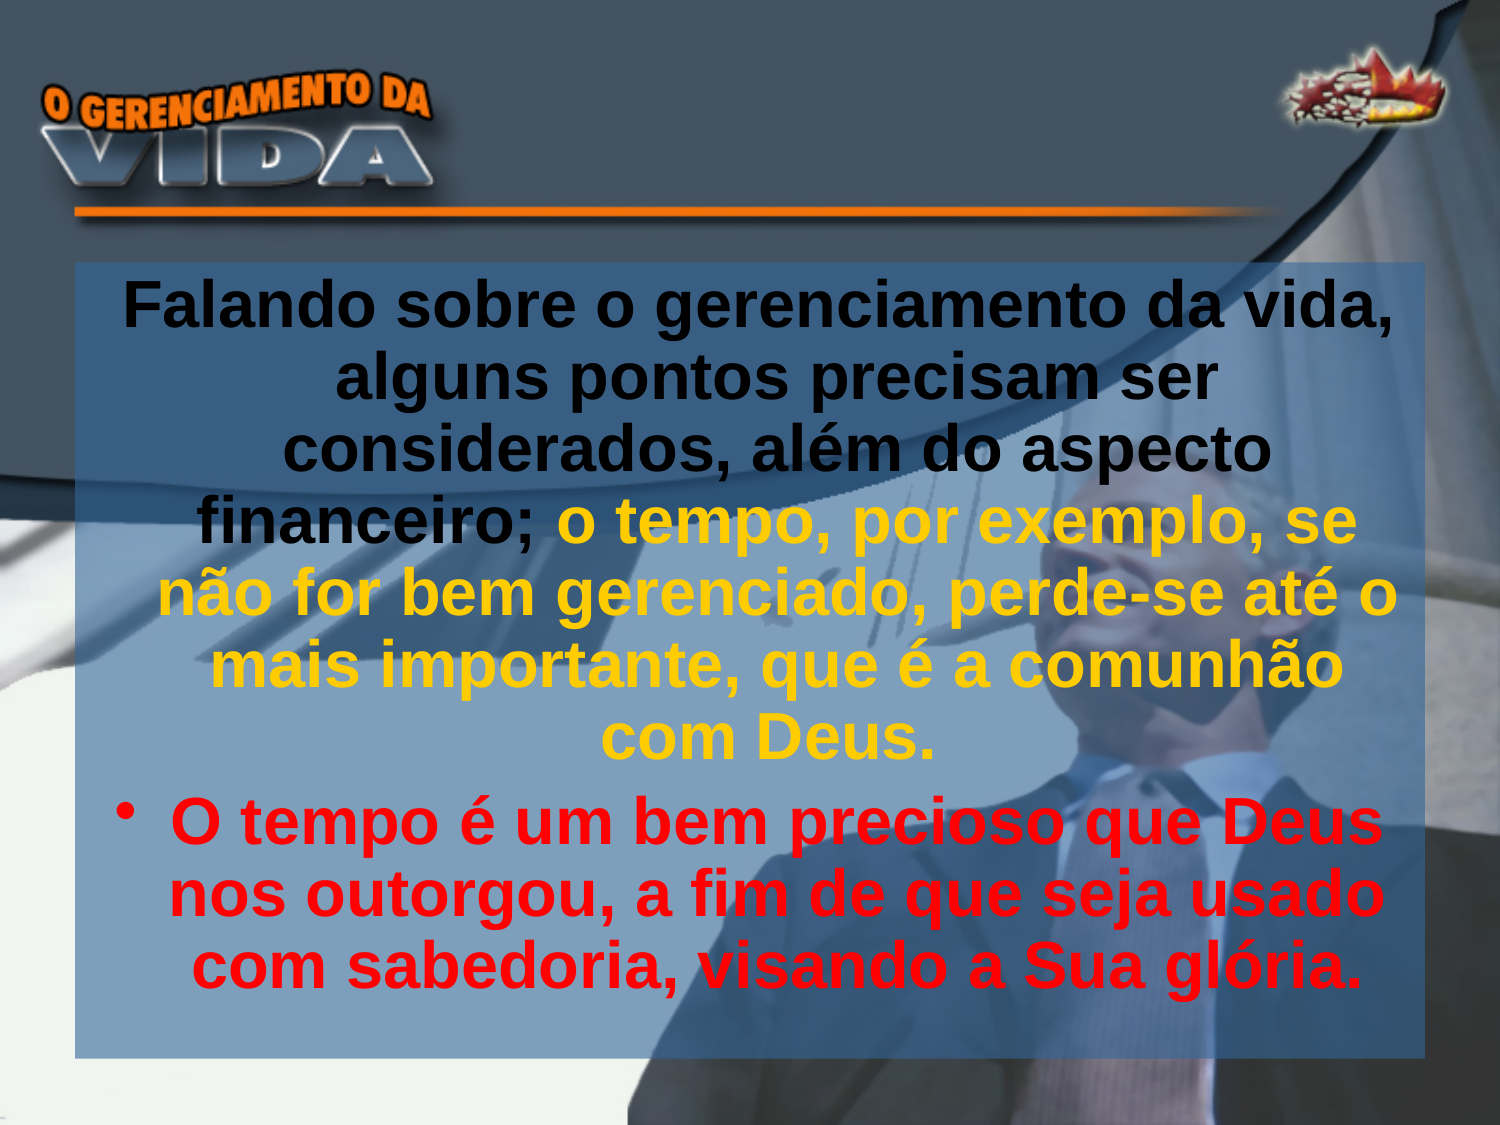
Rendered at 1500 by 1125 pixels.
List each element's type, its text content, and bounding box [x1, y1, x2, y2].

list Falando sobre o gerenciamento da vida, alguns pontos precisam ser considerados, além do aspecto financeiro; o tempo, por exemplo, se não for bem gerenciado, perde-se até o mais importante, que é a comunhão com Deus. O tempo é um bem precioso que Deus nos outorgou, a fim de que seja usado com sabedoria, visando a Sua glória. [75, 262, 1425, 1059]
picture [0, 0, 1500, 1125]
